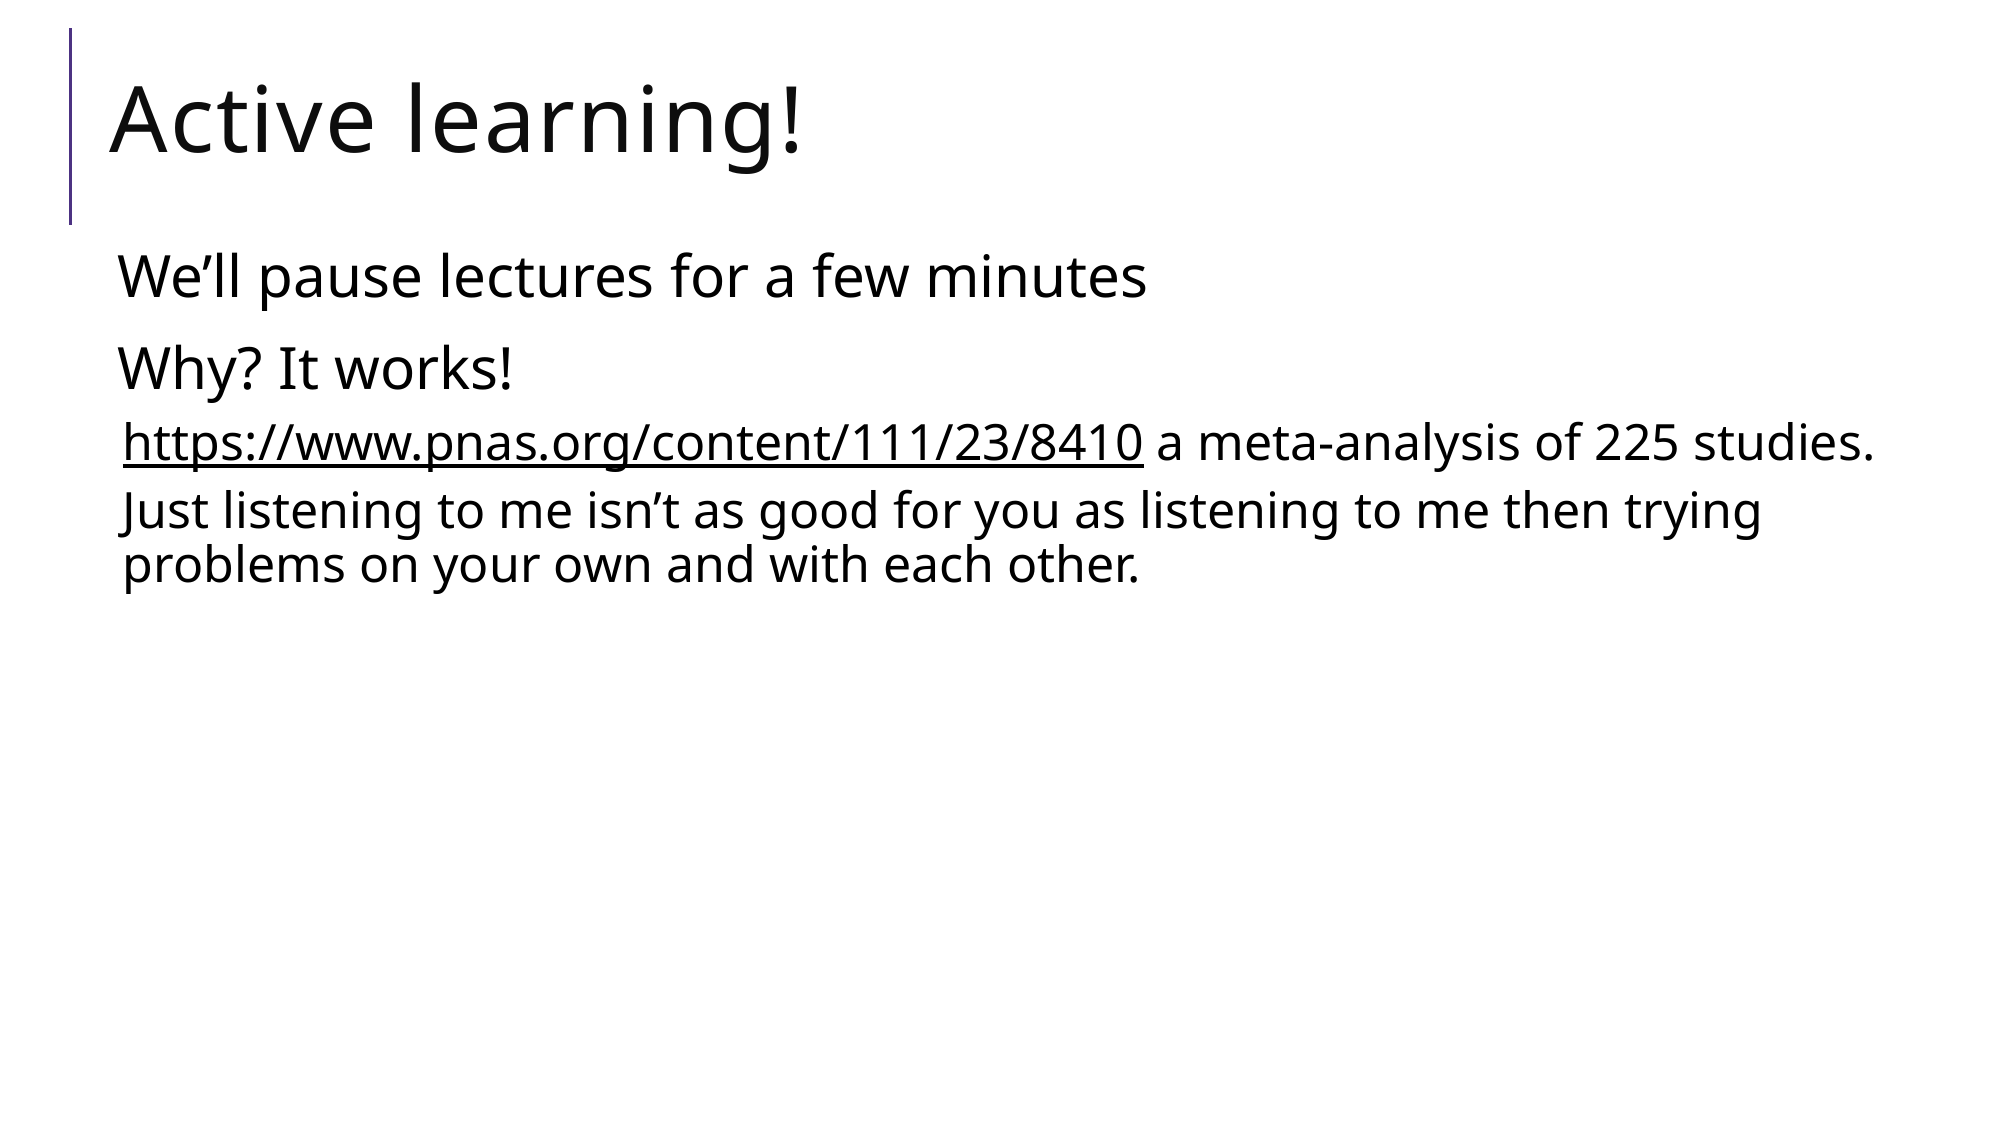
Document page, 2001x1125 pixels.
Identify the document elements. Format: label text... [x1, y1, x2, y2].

list We’ll pause lectures for a few minutes Why? It works! https://www.pnas.org/content/111/23/8410 a meta-analysis of 225 studies. Just listening to me isn’t as good for you as listening to me then trying problems on your own and with each other. [94, 240, 1930, 1035]
title Active learning! [94, 43, 1930, 210]
